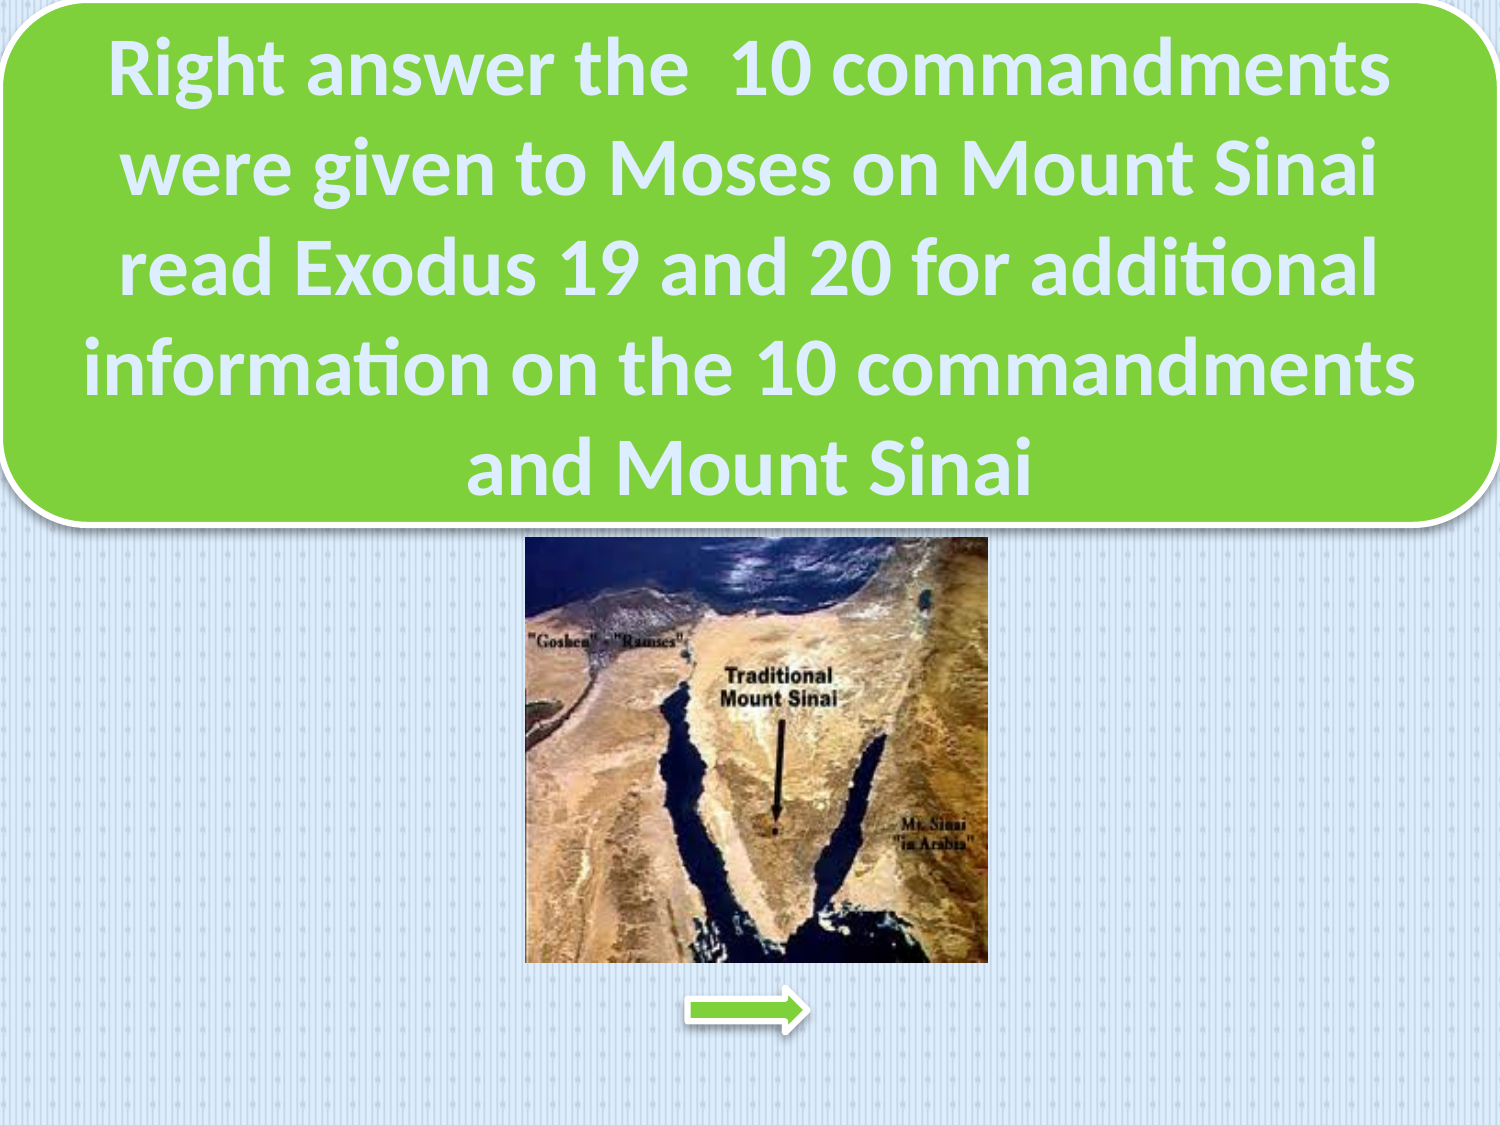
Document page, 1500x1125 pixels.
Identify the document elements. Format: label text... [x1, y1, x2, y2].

text_box Right answer the 10 commandments were given to Moses on Mount Sinai read Exodus 19 and 20 for additional information on the 10 commandments and Mount Sinai [0, 0, 1500, 529]
picture [524, 537, 988, 963]
text_box [684, 984, 811, 1036]
